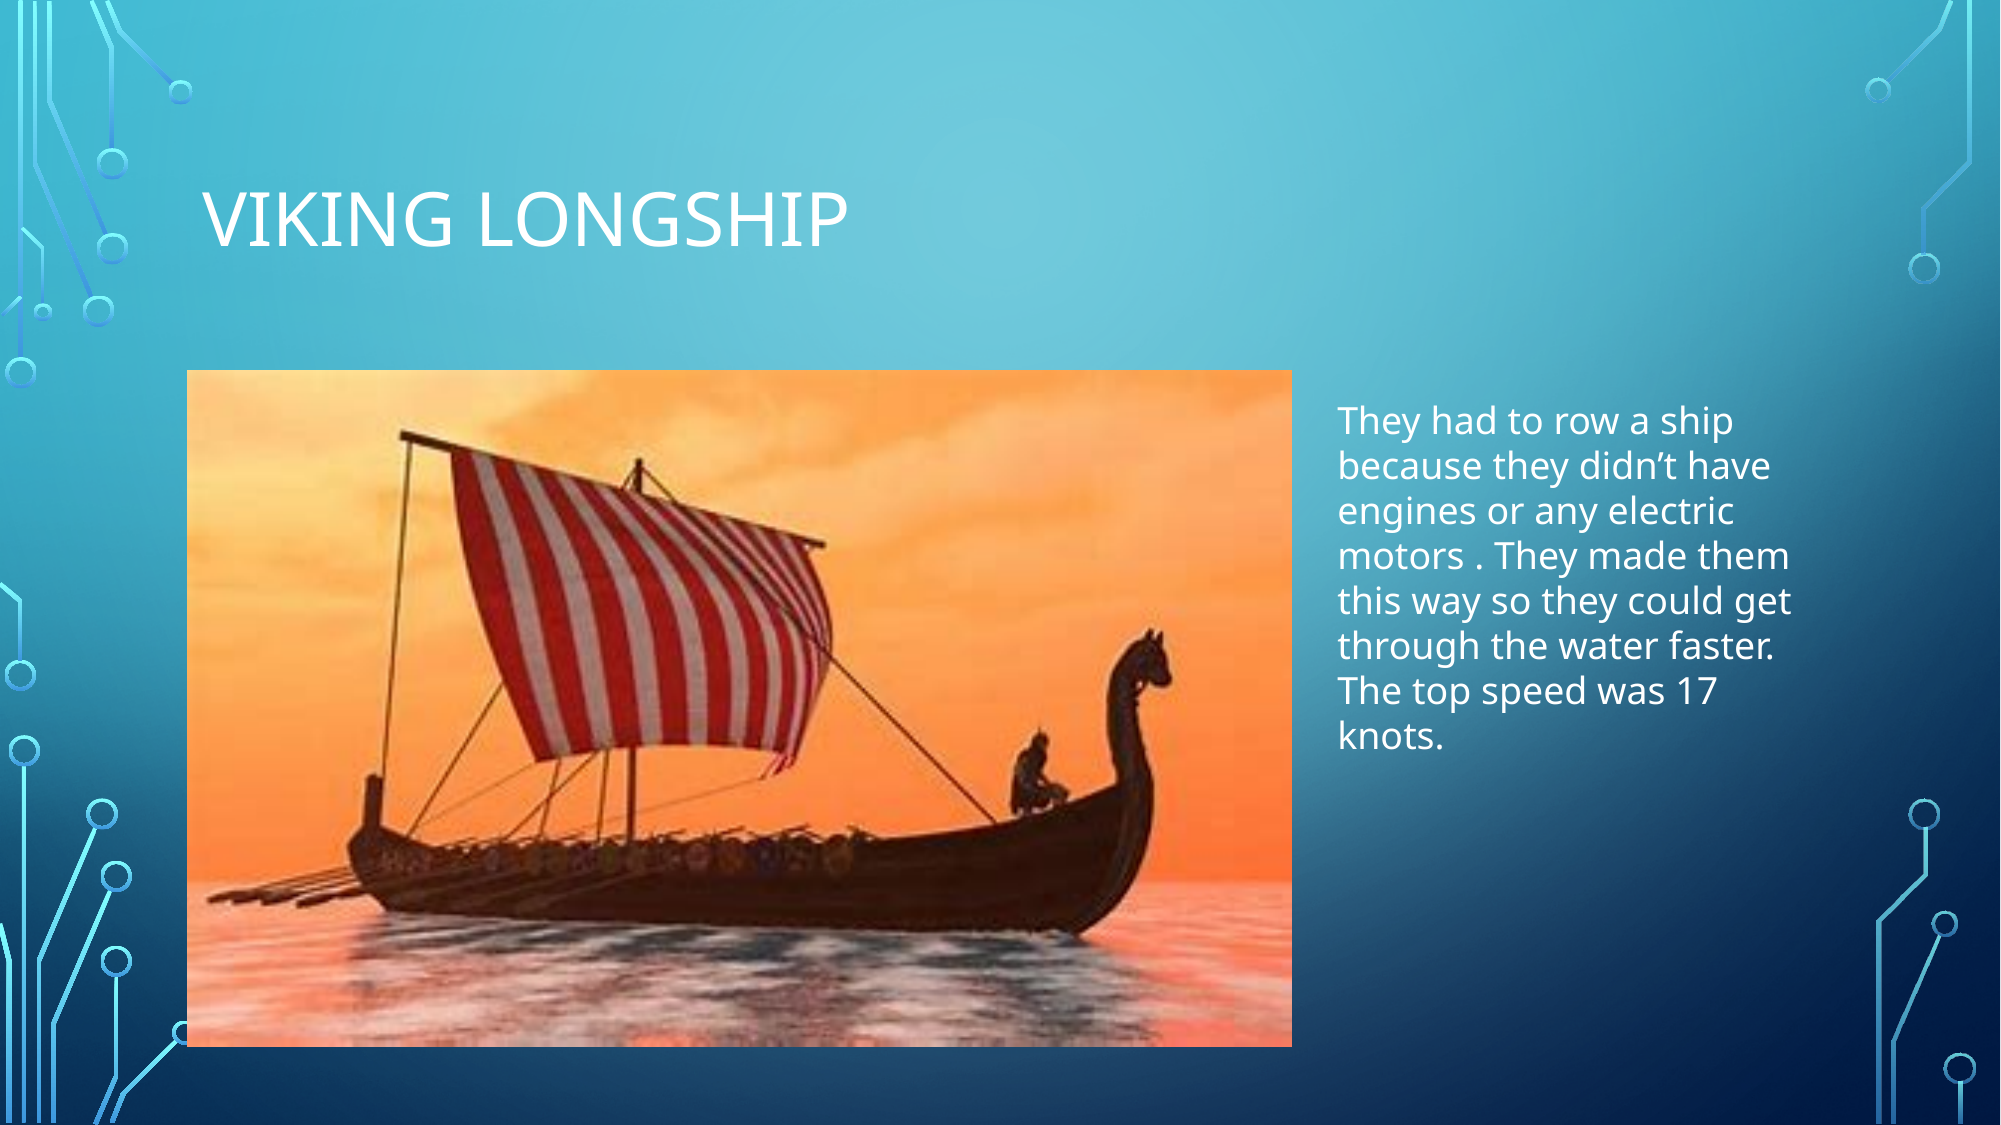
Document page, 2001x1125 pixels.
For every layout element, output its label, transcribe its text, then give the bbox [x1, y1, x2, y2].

title Viking Longship [187, 101, 1813, 344]
text_box They had to row a ship because they didn’t have engines or any electric motors . They made them this way so they could get through the water faster. The top speed was 17 knots. [1322, 389, 1842, 765]
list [186, 370, 1293, 1047]
